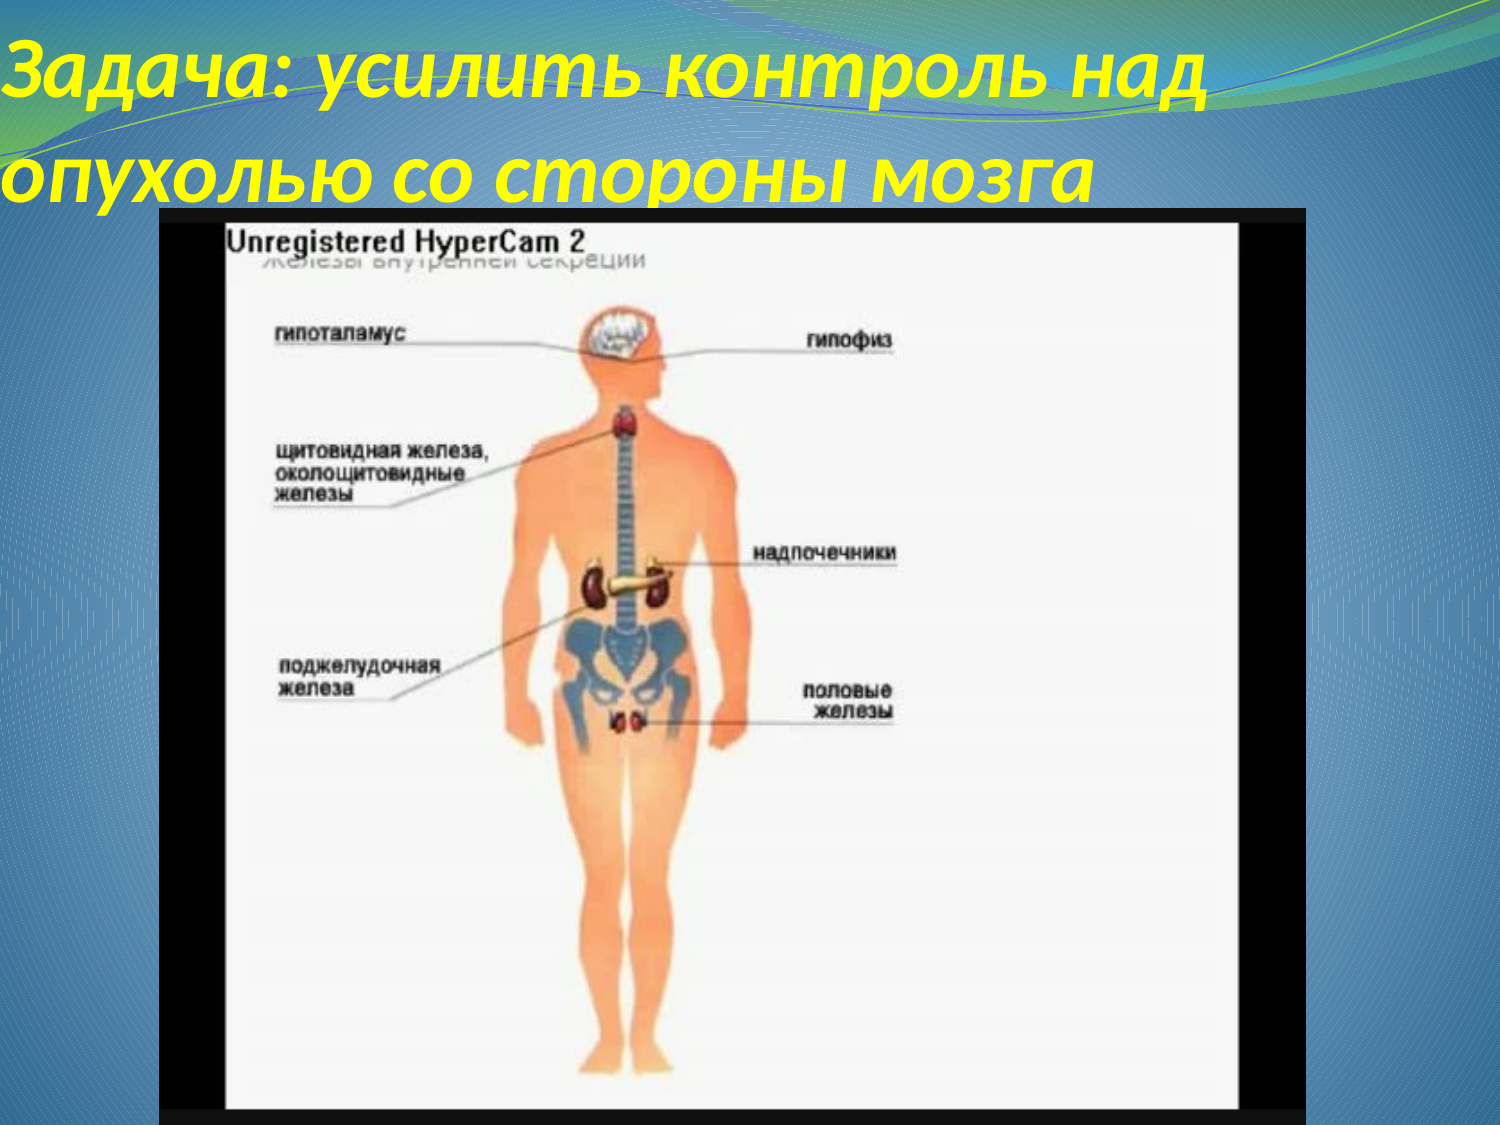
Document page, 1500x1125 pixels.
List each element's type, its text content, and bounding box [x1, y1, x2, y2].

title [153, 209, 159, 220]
title Задача: усилить контроль над опухолью со стороны мозга [0, 0, 1500, 220]
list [159, 207, 1306, 1125]
